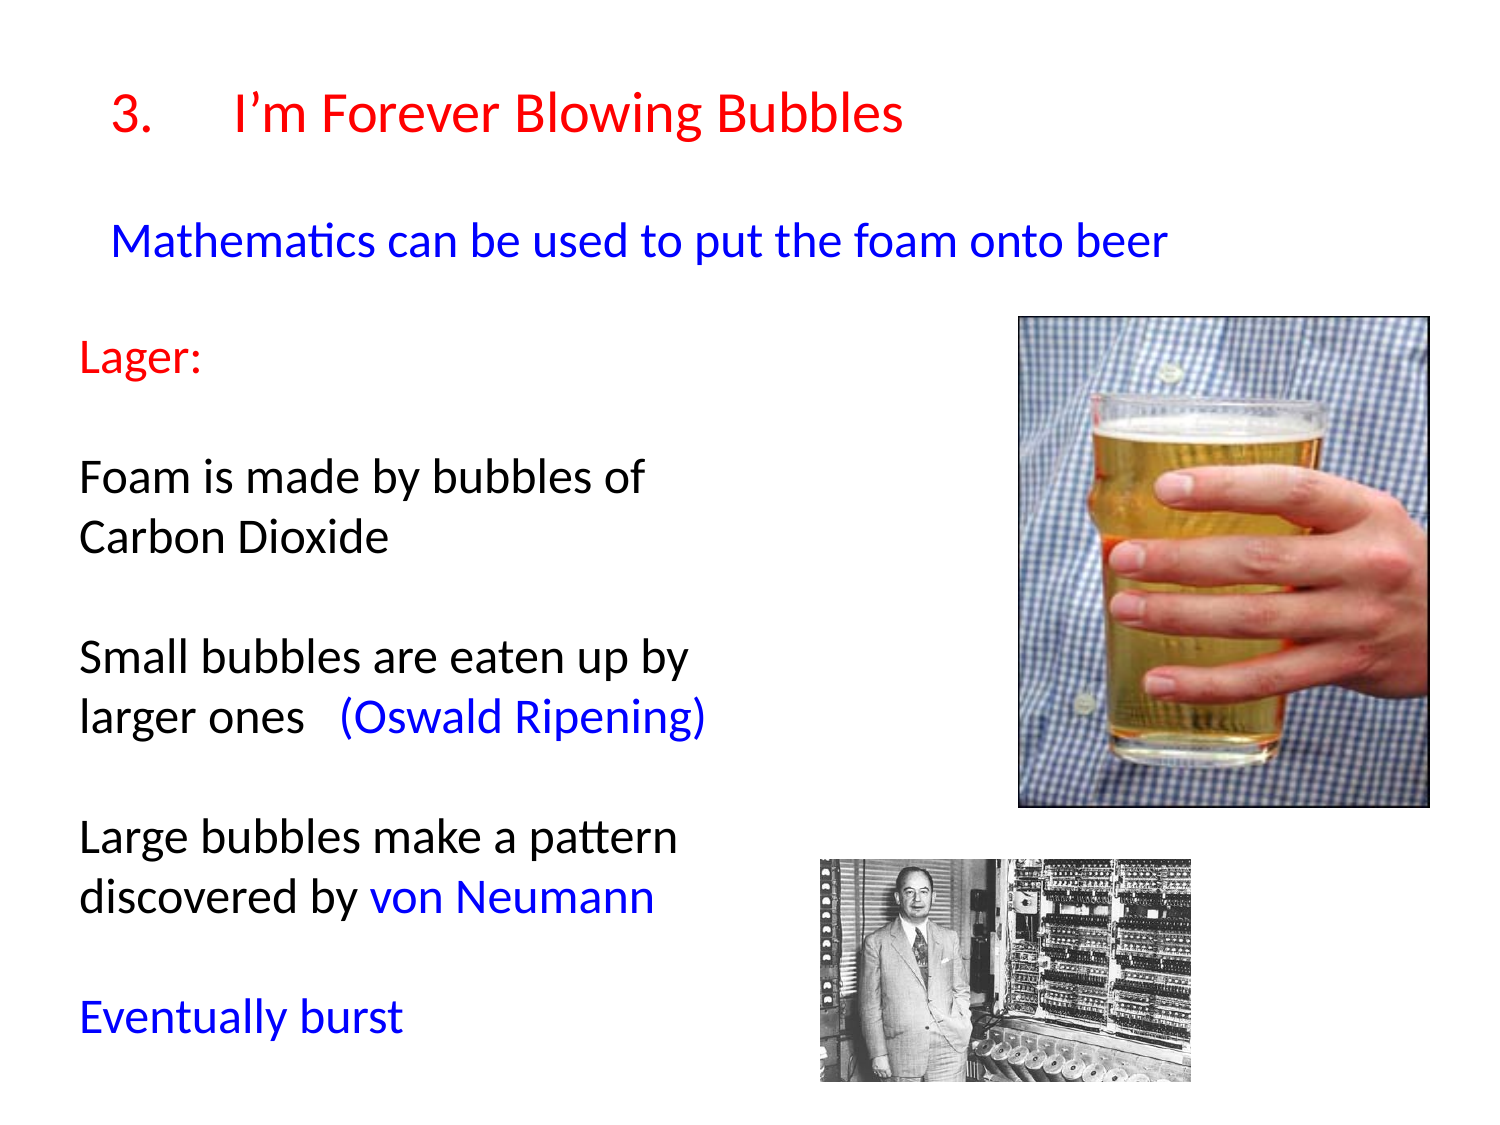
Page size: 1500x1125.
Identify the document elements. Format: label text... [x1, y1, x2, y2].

text_box Mathematics can be used to put the foam onto beer [95, 200, 1500, 276]
text_box 3. I’m Forever Blowing Bubbles [95, 66, 1389, 152]
text_box Lager: Foam is made by bubbles of Carbon Dioxide Small bubbles are eaten up by larger ones (Oswald Ripening) Large bubbles make a pattern discovered by von Neumann Eventually burst [64, 316, 790, 1052]
picture [1018, 316, 1431, 808]
picture [820, 858, 1191, 1082]
